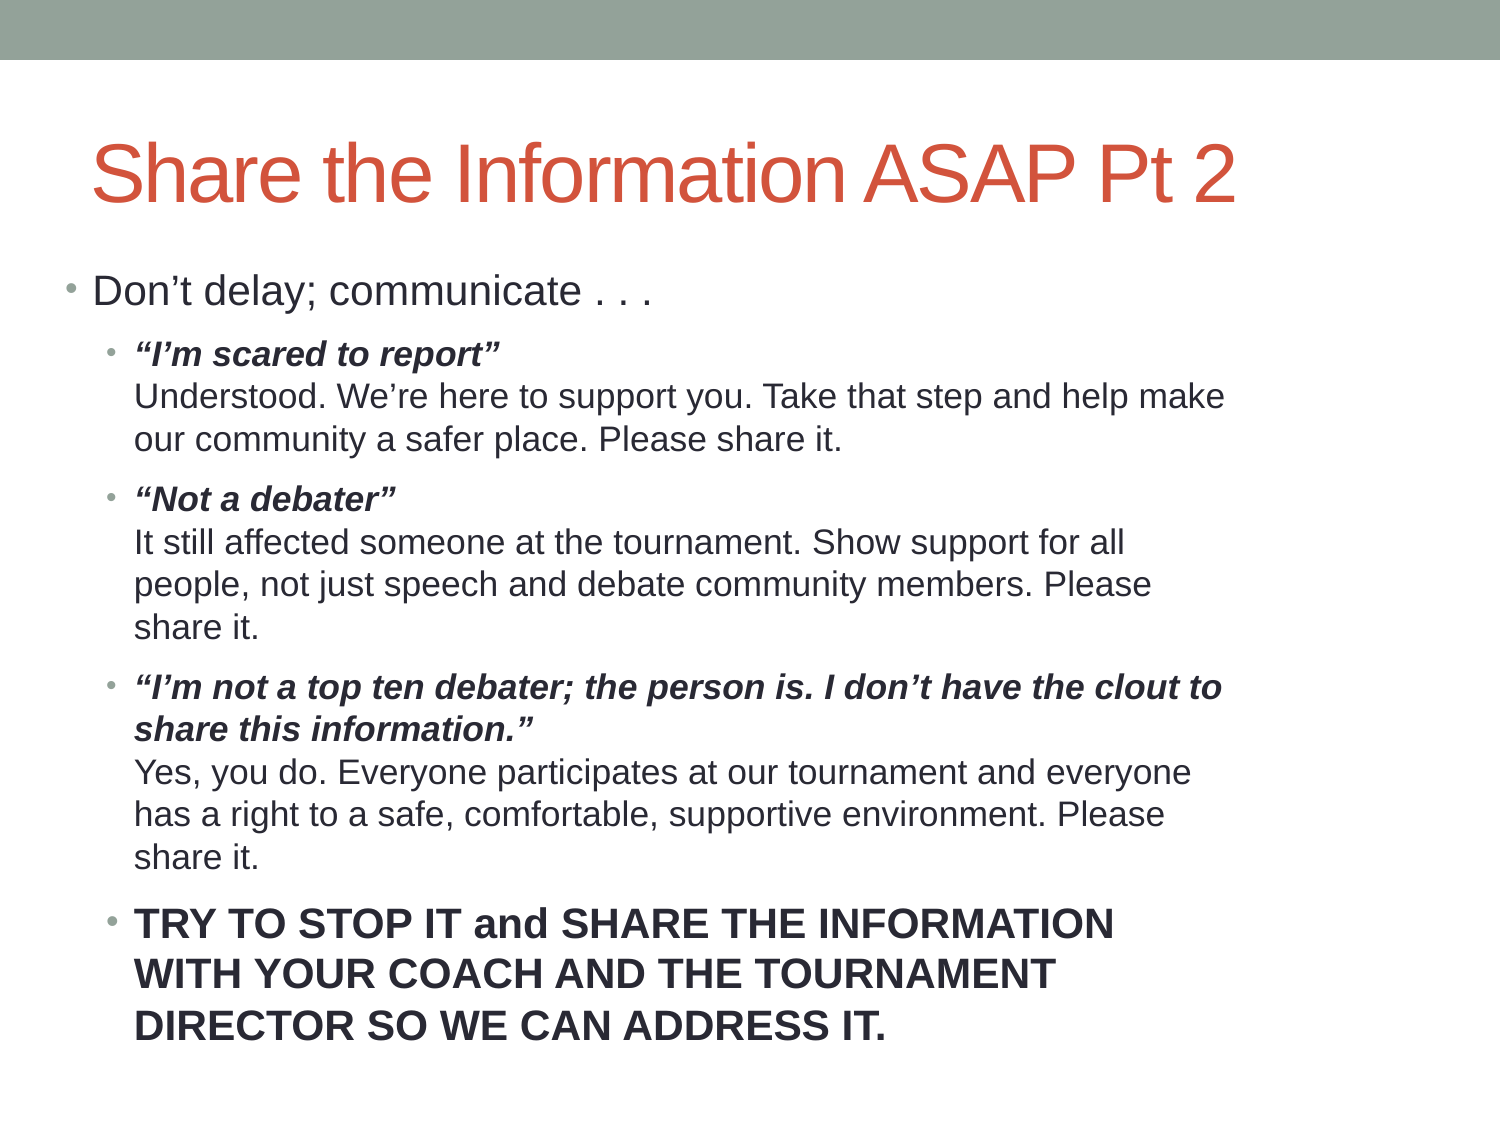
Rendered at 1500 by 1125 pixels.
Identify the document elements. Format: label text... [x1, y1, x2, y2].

title Share the Information ASAP Pt 2 [75, 87, 1425, 250]
list Don’t delay; communicate . . . “I’m scared to report” Understood. We’re here to support you. Take that step and help make our community a safer place. Please share it. “Not a debater” It still affected someone at the tournament. Show support for all people, not just speech and debate community members. Please share it. “I’m not a top ten debater; the person is. I don’t have the clout to share this information.” Yes, you do. Everyone participates at our tournament and everyone has a right to a safe, comfortable, supportive environment. Please share it. TRY TO STOP IT and SHARE THE INFORMATION WITH YOUR COACH AND THE TOURNAMENT DIRECTOR SO WE CAN ADDRESS IT. [50, 254, 1250, 1063]
